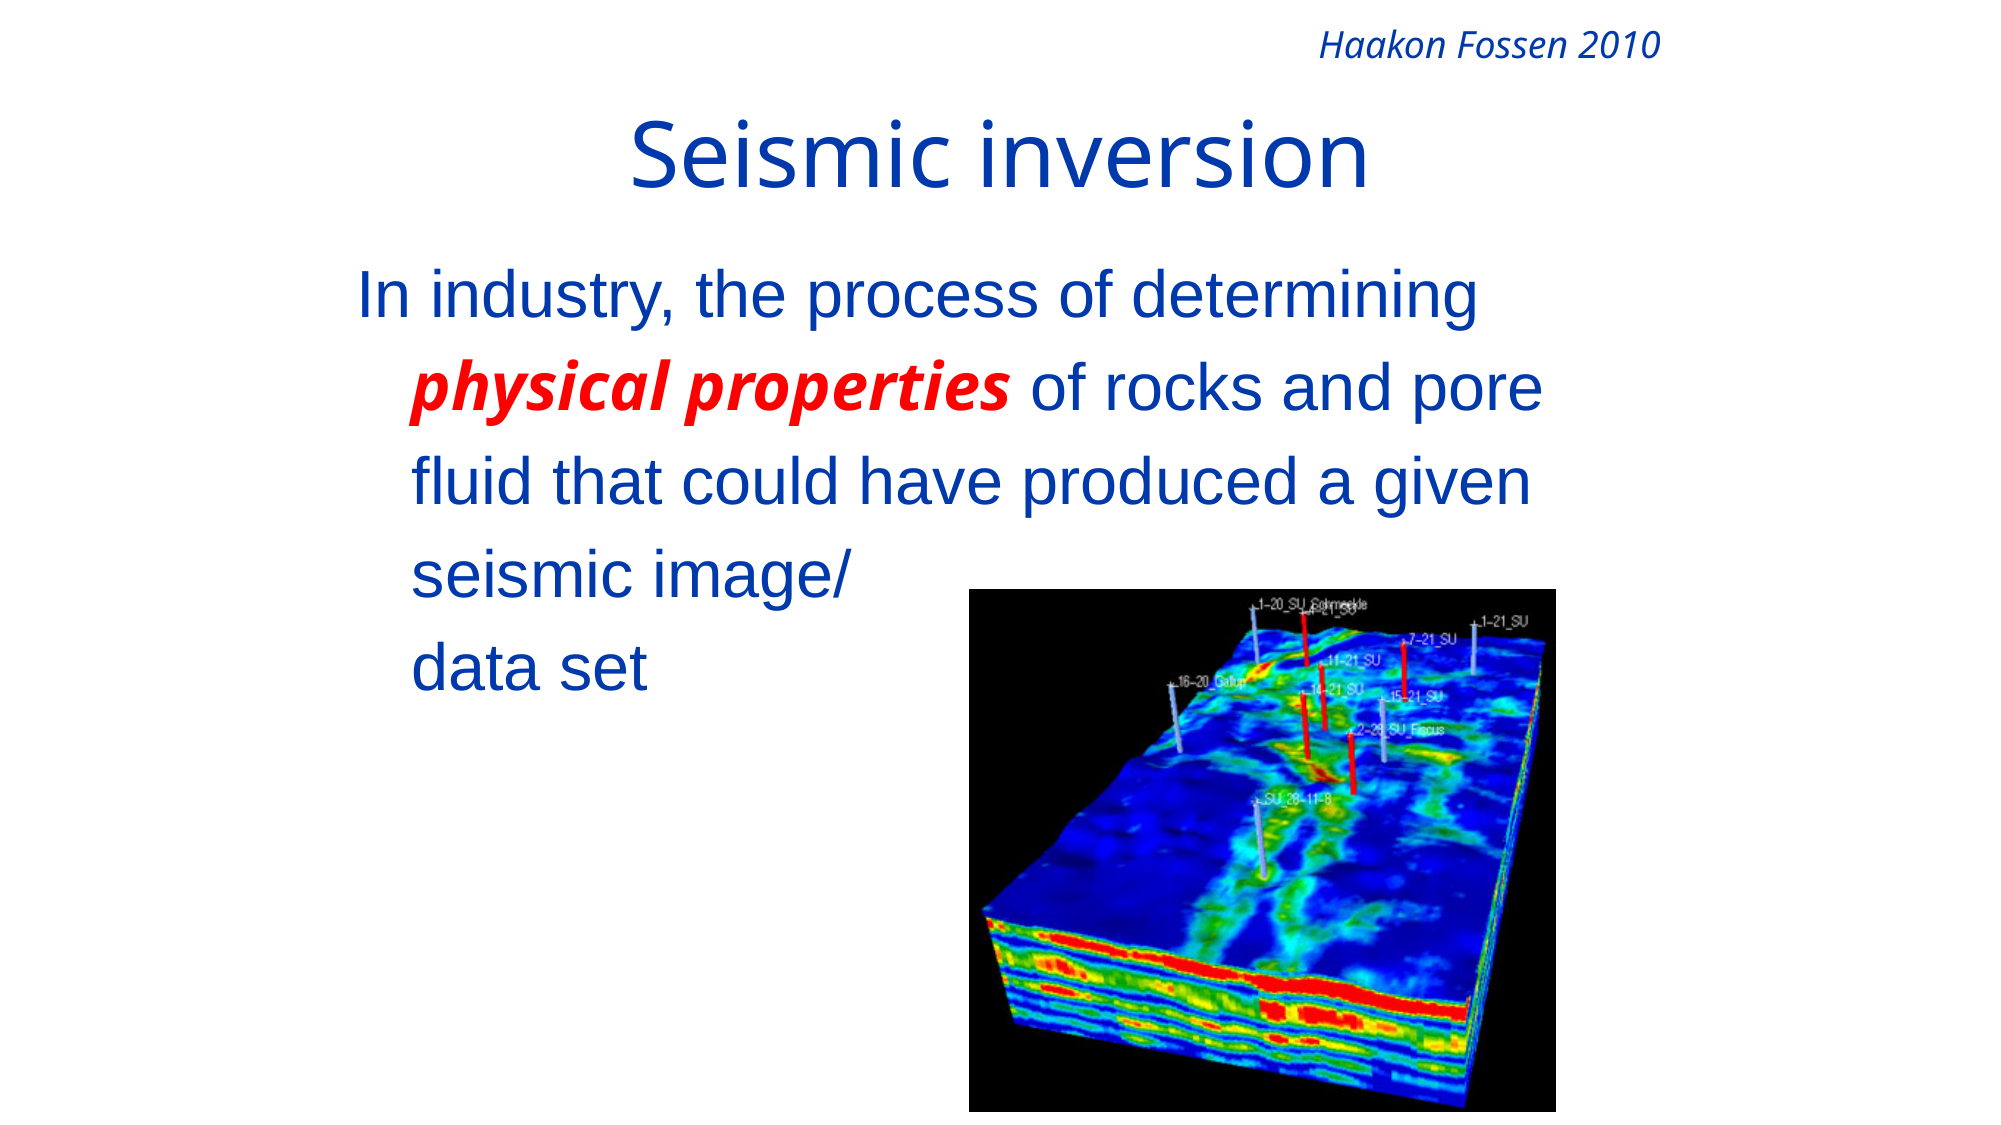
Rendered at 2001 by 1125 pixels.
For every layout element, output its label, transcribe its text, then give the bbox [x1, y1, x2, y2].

text_box Haakon Fossen 2010 [1303, 13, 1677, 74]
text_box In industry, the process of determining physical properties of rocks and pore fluid that could have produced a given seismic image/ data set [341, 243, 1561, 712]
picture [969, 589, 1556, 1112]
text_box Seismic inversion [615, 88, 1389, 214]
